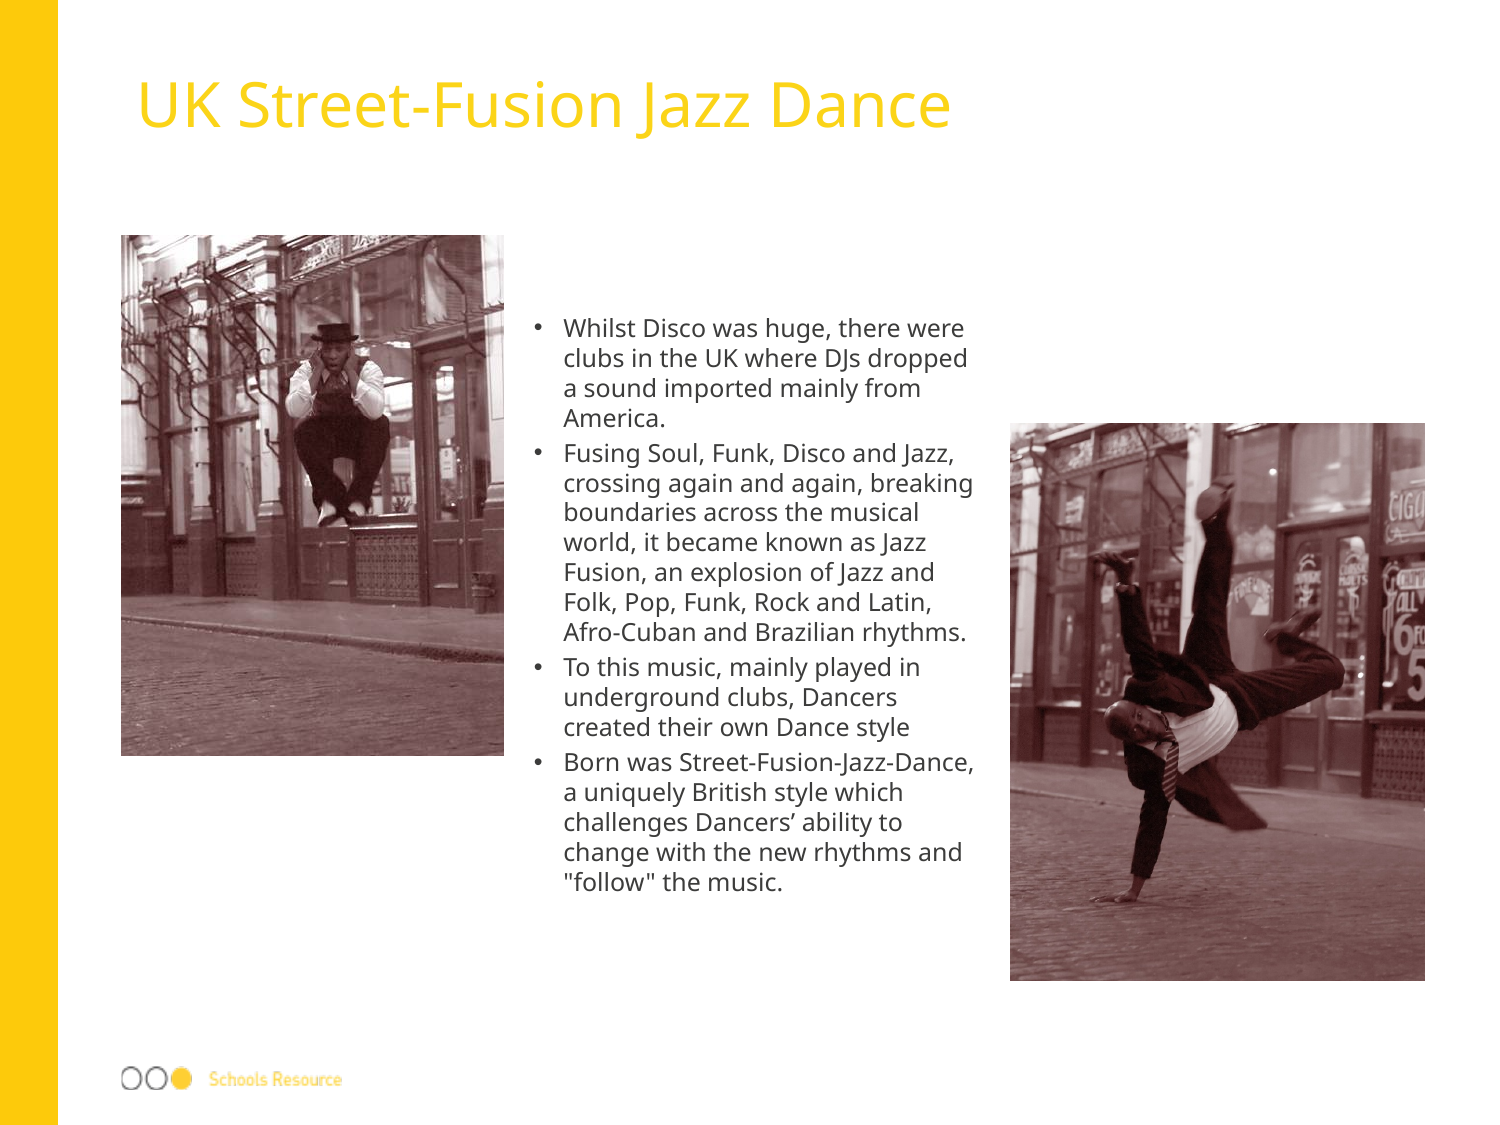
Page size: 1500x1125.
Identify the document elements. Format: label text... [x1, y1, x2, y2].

picture [1010, 423, 1426, 981]
picture [121, 235, 504, 756]
title UK Street-Fusion Jazz Dance [121, 45, 1425, 161]
list Whilst Disco was huge, there were clubs in the UK where DJs dropped a sound imported mainly from America. Fusing Soul, Funk, Disco and Jazz, crossing again and again, breaking boundaries across the musical world, it became known as Jazz Fusion, an explosion of Jazz and Folk, Pop, Funk, Rock and Latin, Afro-Cuban and Brazilian rhythms. To this music, mainly played in underground clubs, Dancers created their own Dance style Born was Street-Fusion-Jazz-Dance, a uniquely British style which challenges Dancers’ ability to change with the new rhythms and "follow" the music. [518, 304, 992, 923]
